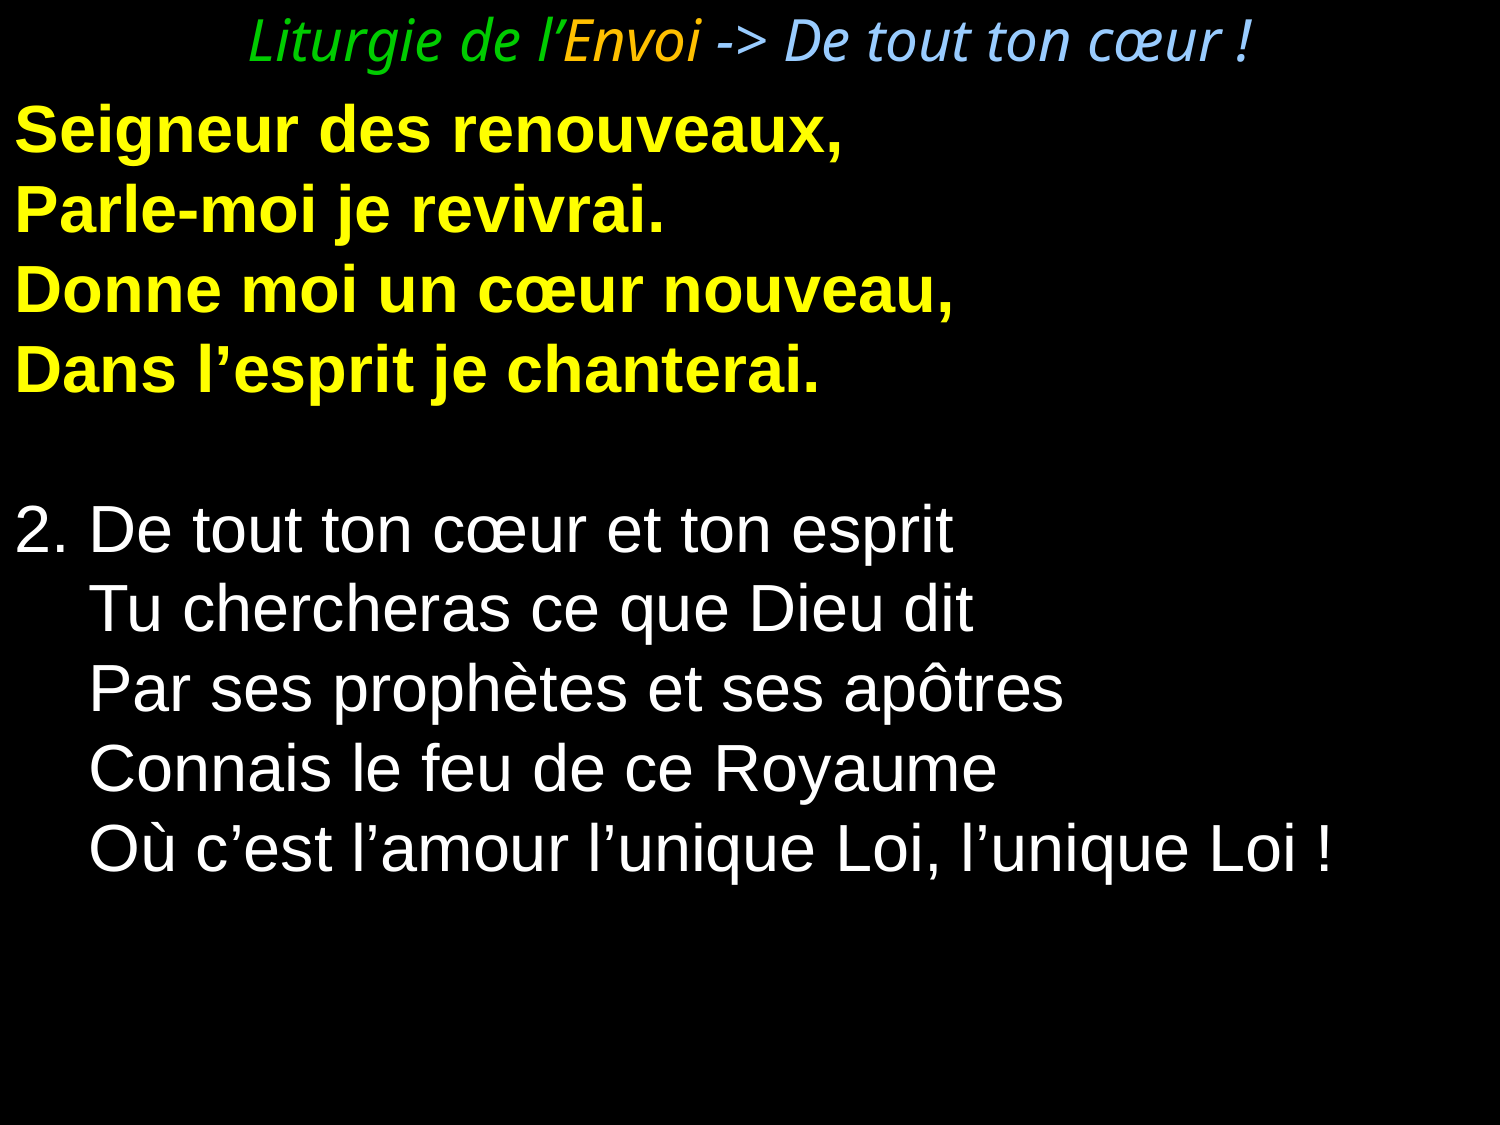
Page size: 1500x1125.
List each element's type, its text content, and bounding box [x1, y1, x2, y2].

text_box Seigneur des renouveaux, Parle-moi je revivrai. Donne moi un cœur nouveau, Dans l’esprit je chanterai. 2. De tout ton cœur et ton esprit Tu chercheras ce que Dieu dit Par ses prophètes et ses apôtres Connais le feu de ce Royaume Où c’est l’amour l’unique Loi, l’unique Loi ! [0, 81, 1500, 893]
text_box Liturgie de l’Envoi -> De tout ton cœur ! [0, 0, 1500, 81]
